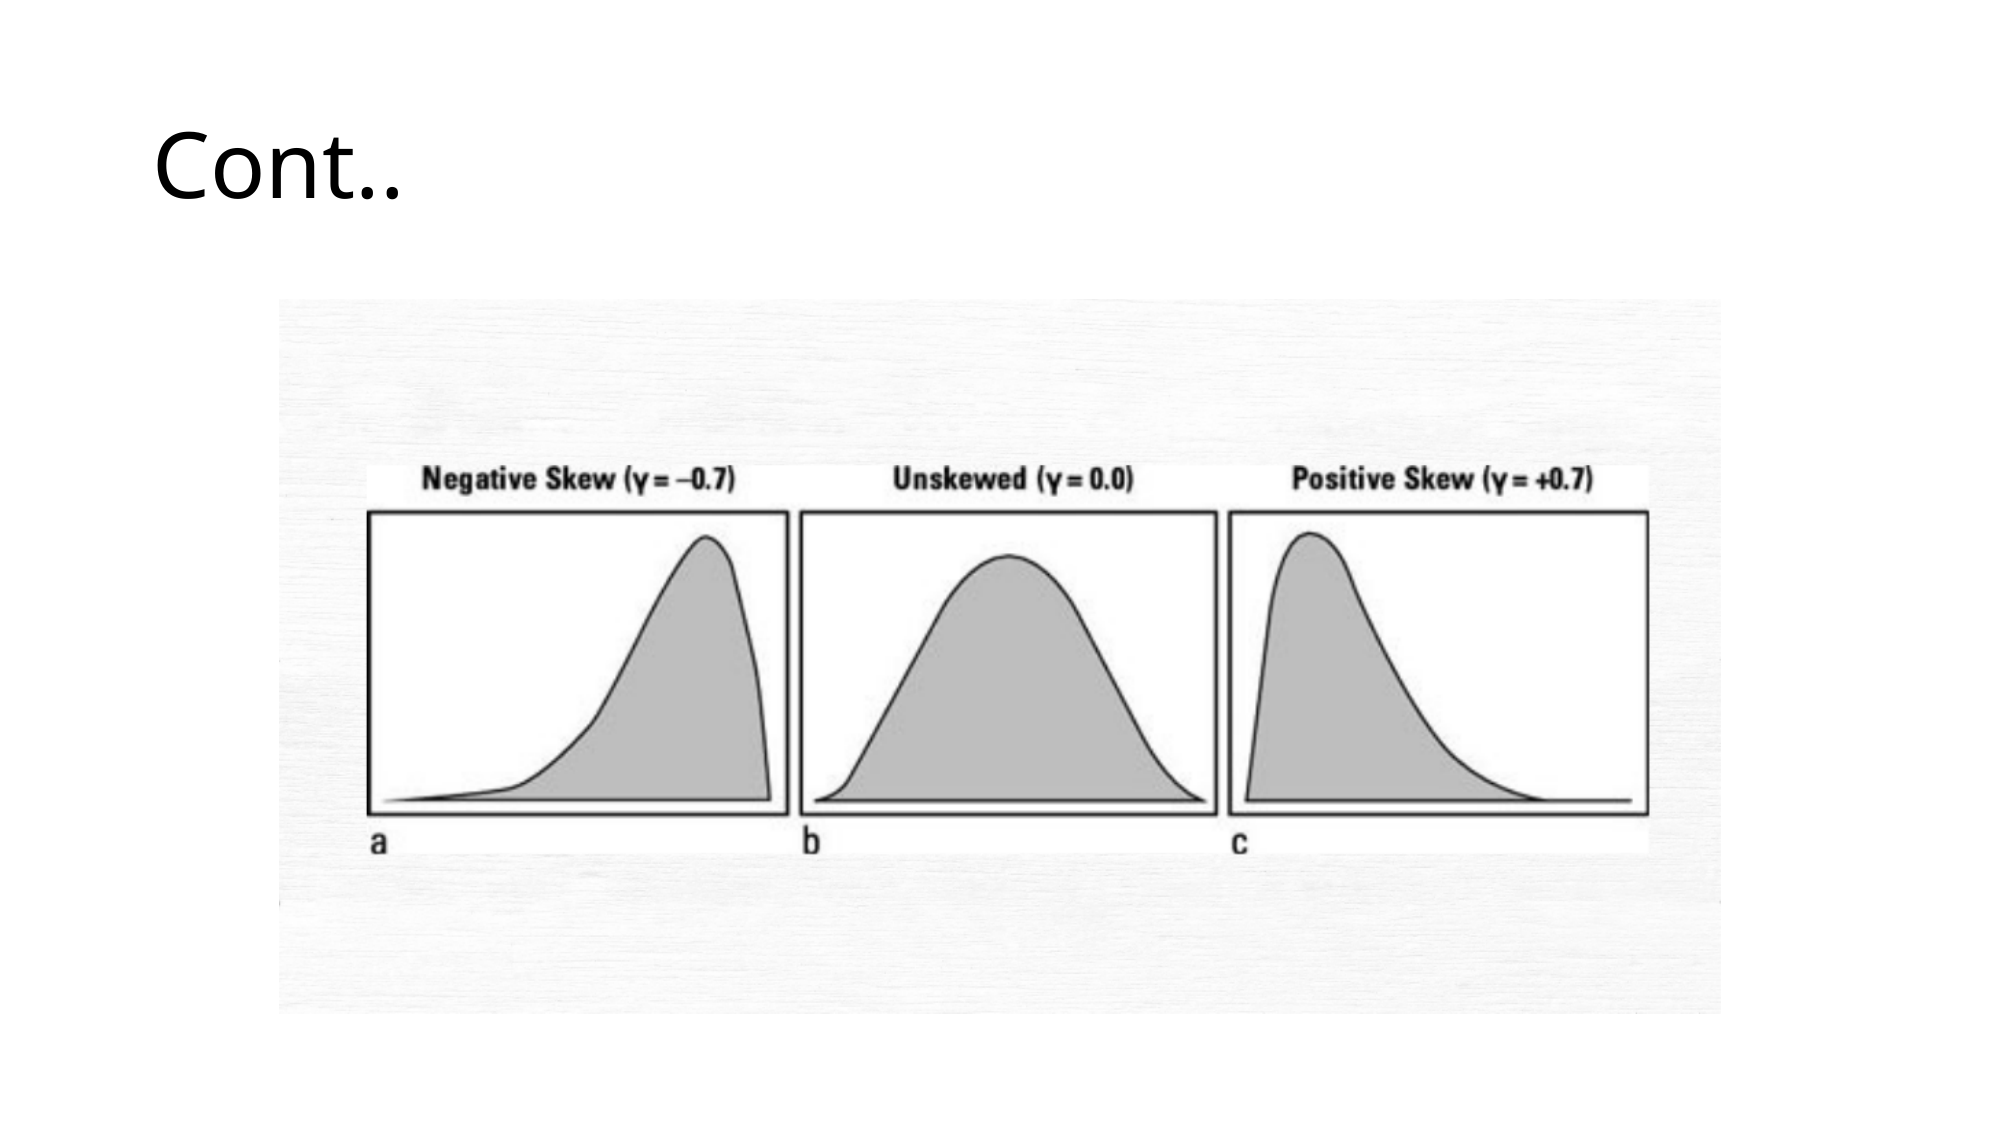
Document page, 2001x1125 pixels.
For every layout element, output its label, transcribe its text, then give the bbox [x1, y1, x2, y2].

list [279, 299, 1721, 1014]
title Cont.. [137, 59, 1863, 278]
